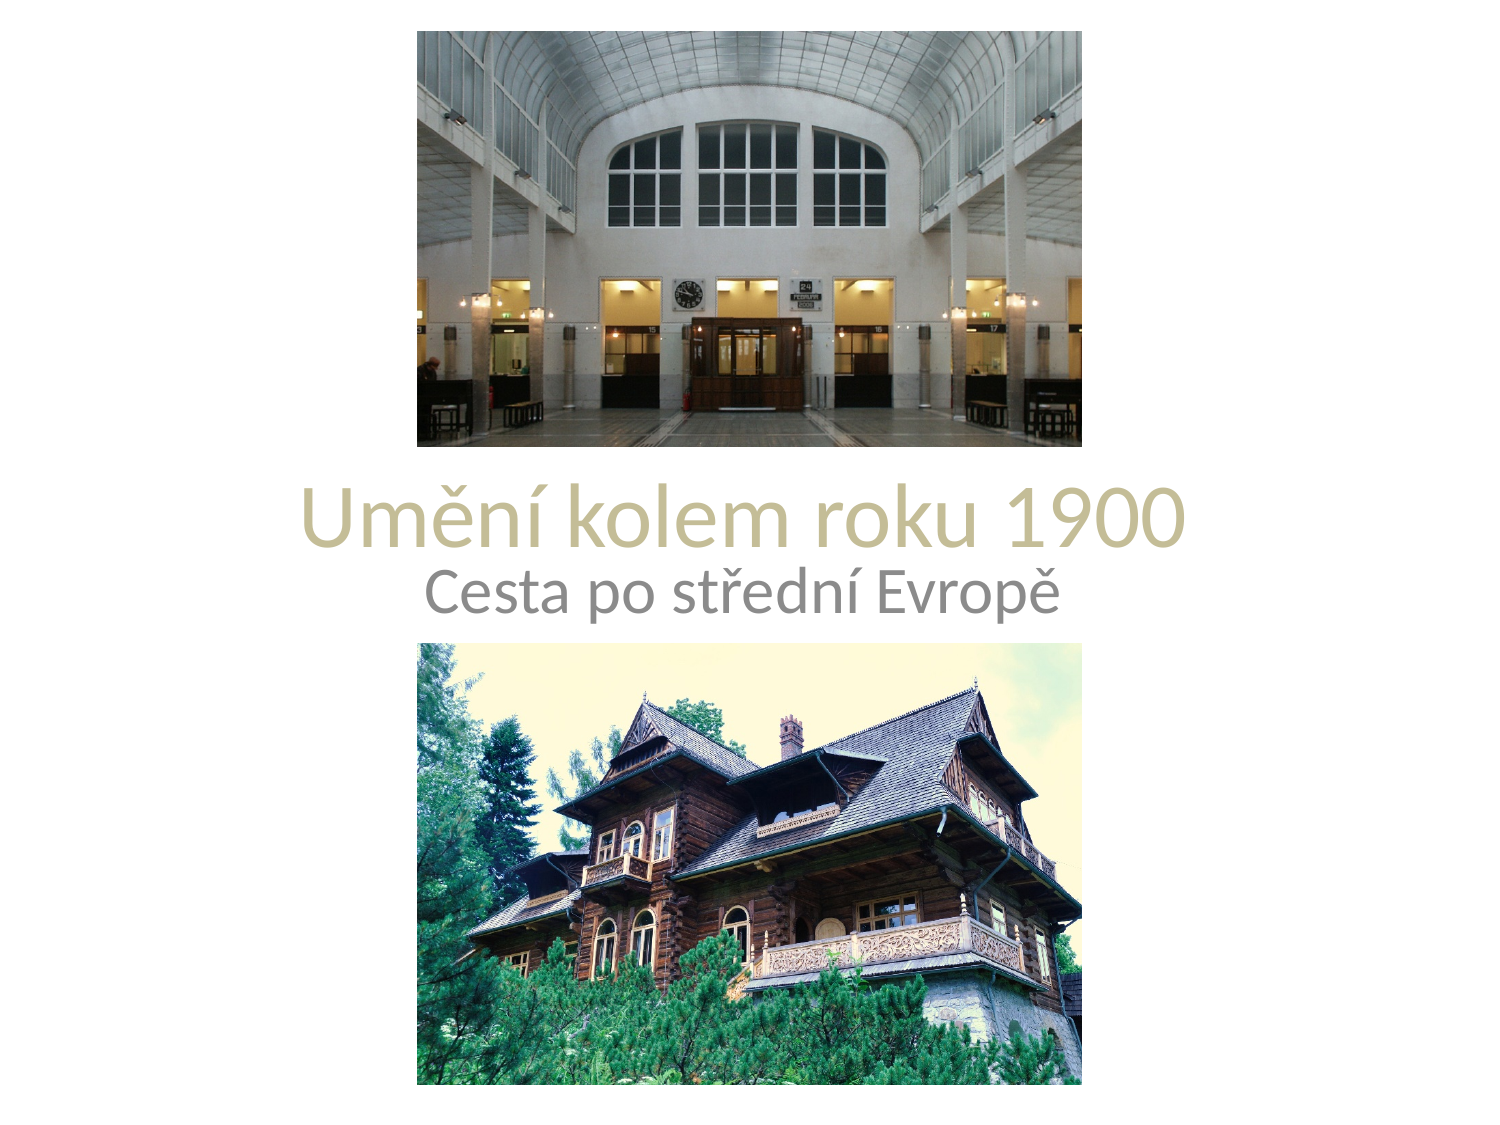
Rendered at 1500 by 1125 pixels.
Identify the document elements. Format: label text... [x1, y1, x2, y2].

picture [417, 31, 1083, 447]
picture [417, 643, 1083, 1085]
subtitle Cesta po střední Evropě [218, 538, 1269, 724]
title Umění kolem roku 1900 [105, 390, 1381, 632]
